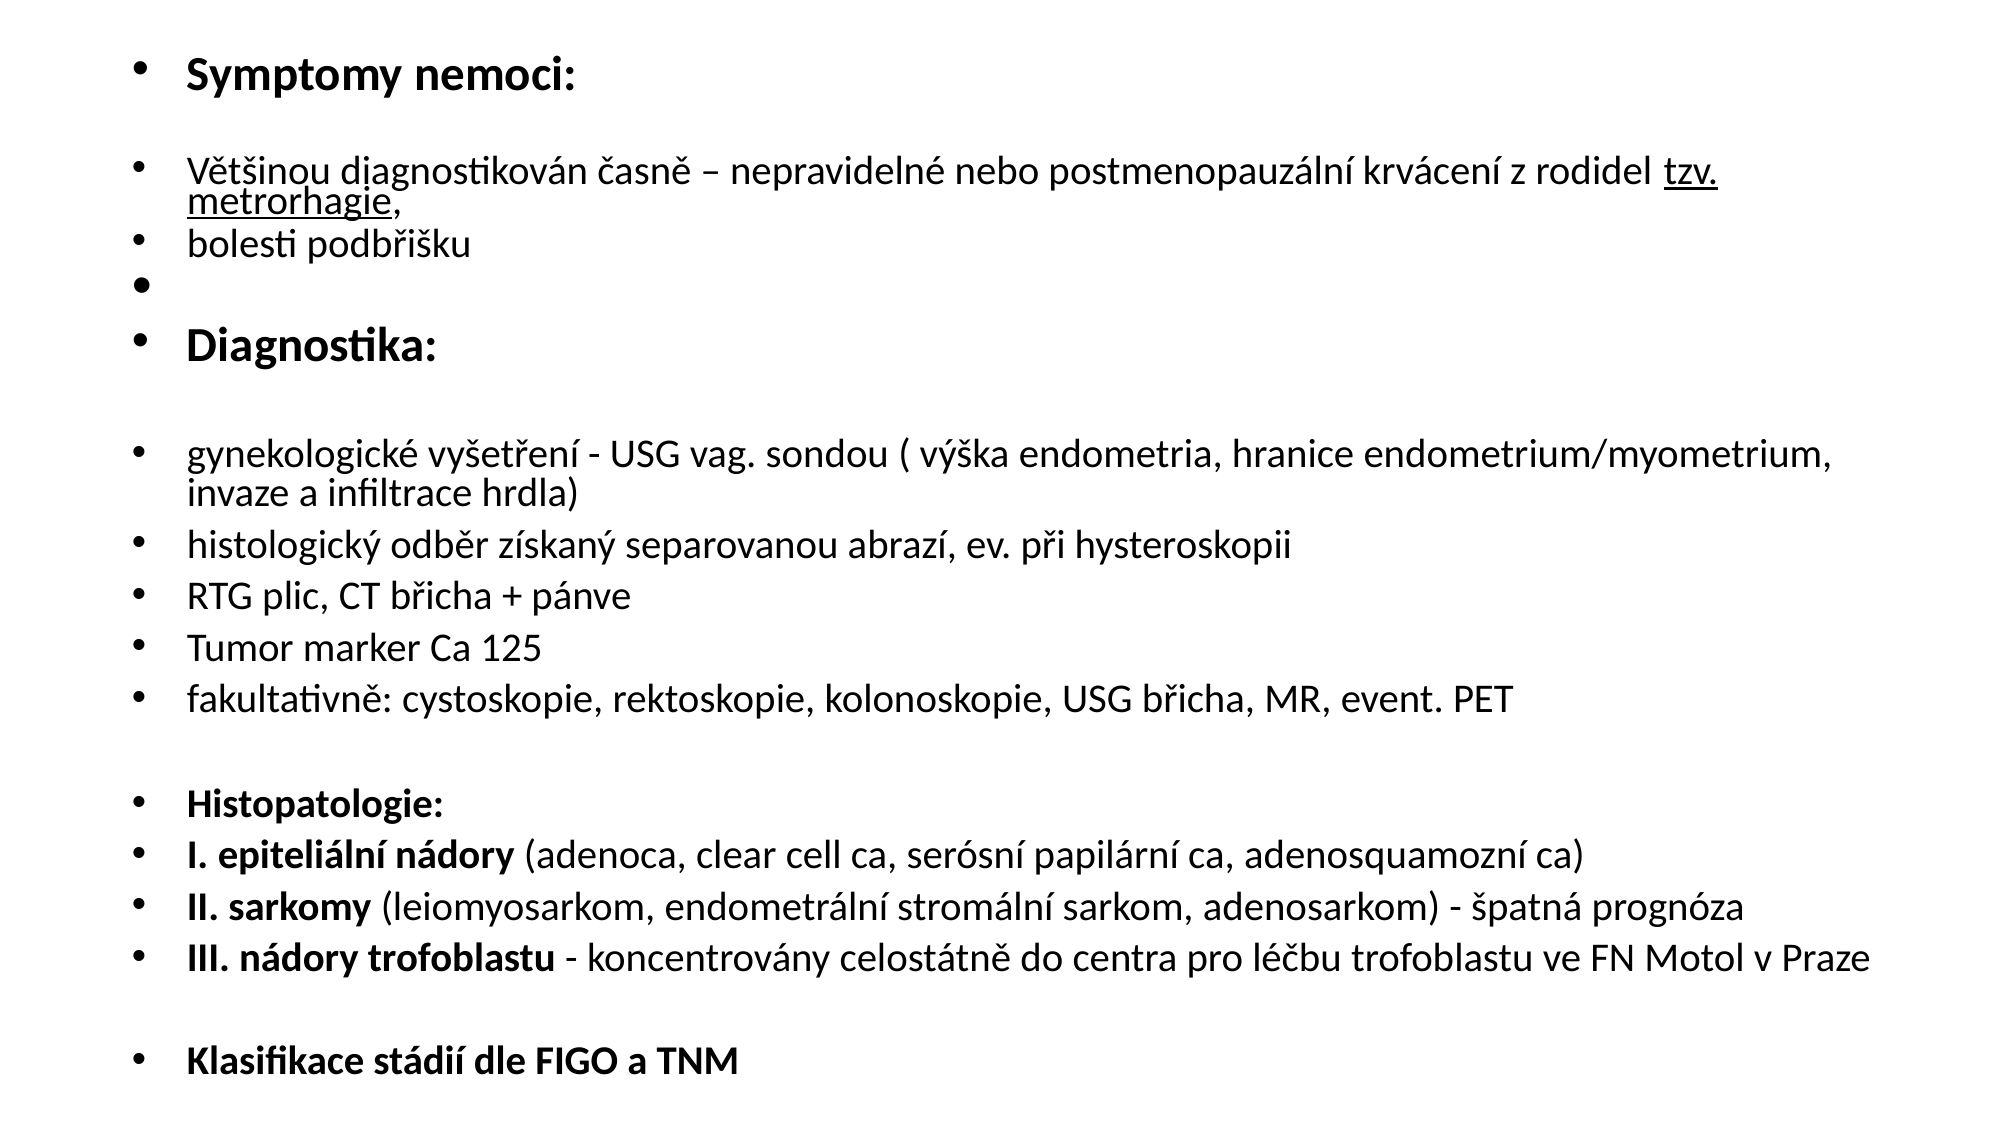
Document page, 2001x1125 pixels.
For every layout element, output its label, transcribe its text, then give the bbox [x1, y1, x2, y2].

list Symptomy nemoci: Většinou diagnostikován časně – nepravidelné nebo postmenopauzální krvácení z rodidel tzv. metrorhagie, bolesti podbřišku Diagnostika: gynekologické vyšetření - USG vag. sondou ( výška endometria, hranice endometrium/myometrium, invaze a infiltrace hrdla) histologický odběr získaný separovanou abrazí, ev. při hysteroskopii RTG plic, CT břicha + pánve Tumor marker Ca 125 fakultativně: cystoskopie, rektoskopie, kolonoskopie, USG břicha, MR, event. PET Histopatologie: I. epiteliální nádory (adenoca, clear cell ca, serósní papilární ca, adenosquamozní ca) II. sarkomy (leiomyosarkom, endometrální stromální sarkom, adenosarkom) - špatná prognóza III. nádory trofoblastu - koncentrovány celostátně do centra pro léčbu trofoblastu ve FN Motol v Praze Klasifikace stádií dle FIGO a TNM [116, 54, 1948, 1094]
